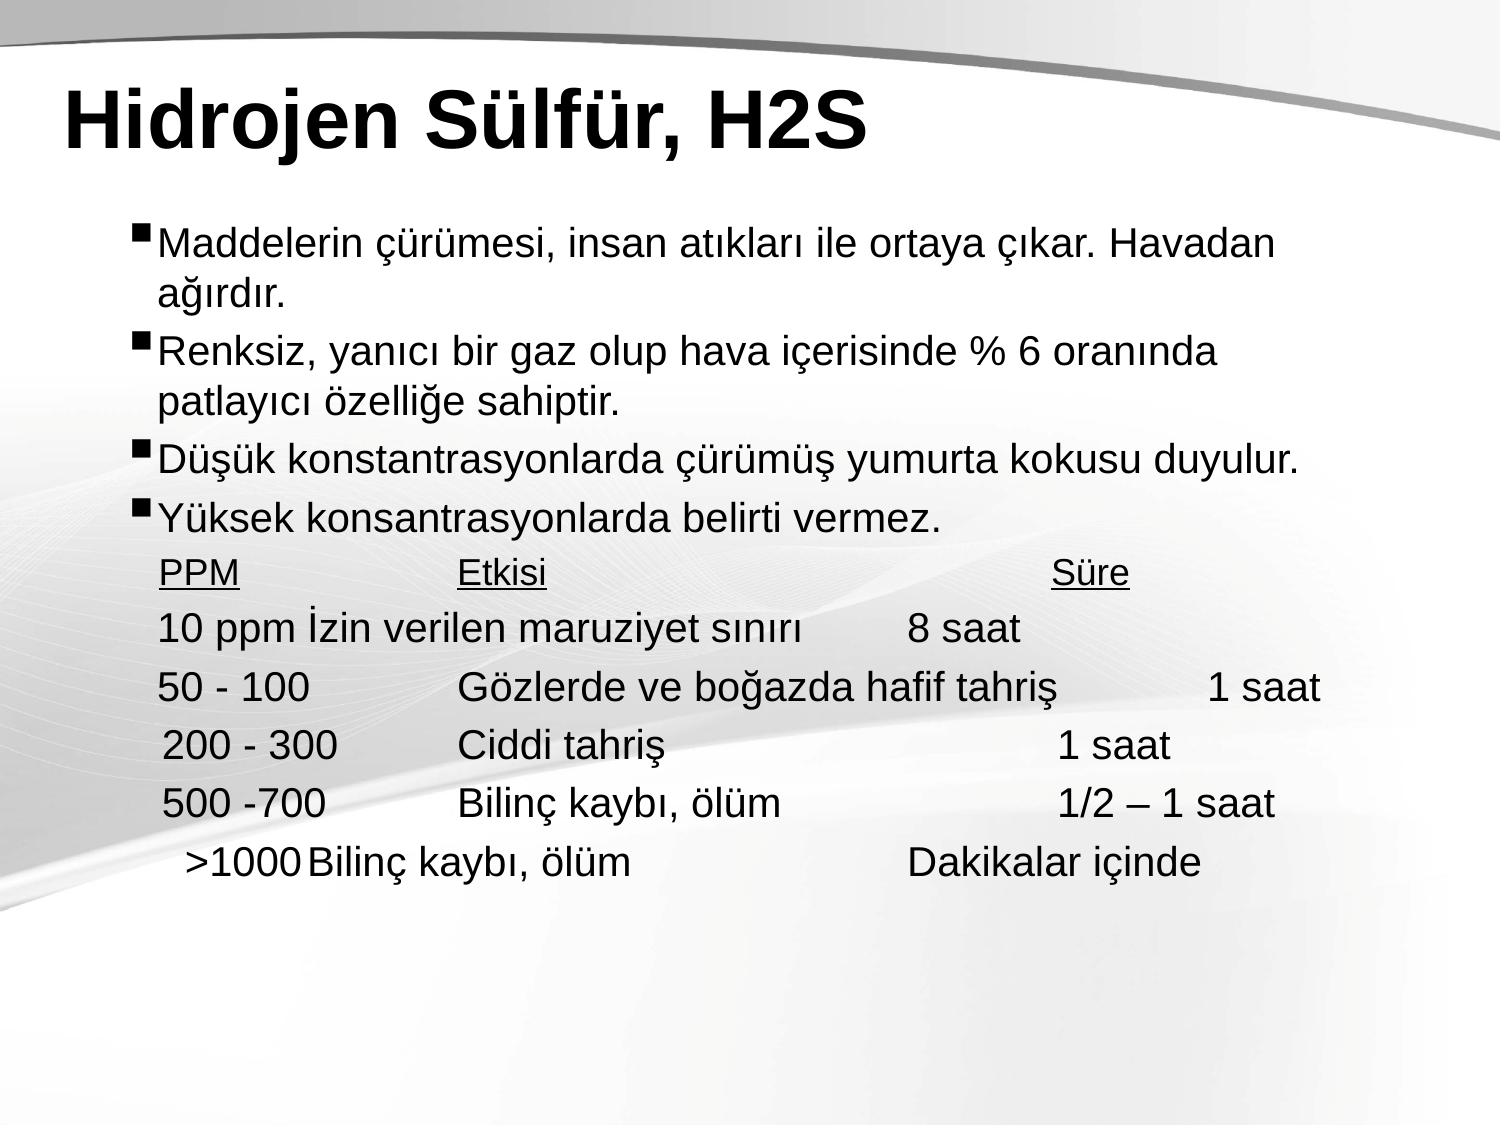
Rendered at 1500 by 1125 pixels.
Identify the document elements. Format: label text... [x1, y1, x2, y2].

picture [0, 0, 1500, 1125]
title Hidrojen Sülfür, H2S [48, 67, 1448, 174]
list Maddelerin çürümesi, insan atıkları ile ortaya çıkar. Havadan ağırdır. Renksiz, yanıcı bir gaz olup hava içerisinde % 6 oranında patlayıcı özelliğe sahiptir. Düşük konstantrasyonlarda çürümüş yumurta kokusu duyulur. Yüksek konsantrasyonlarda belirti vermez. PPM Etkisi Süre 10 ppm İzin verilen maruziyet sınırı 8 saat 50 - 100 Gözlerde ve boğazda hafif tahriş 1 saat 200 - 300 Ciddi tahriş 1 saat 500 -700 Bilinç kaybı, ölüm 1/2 – 1 saat >1000 Bilinç kaybı, ölüm Dakikalar içinde [112, 207, 1388, 943]
